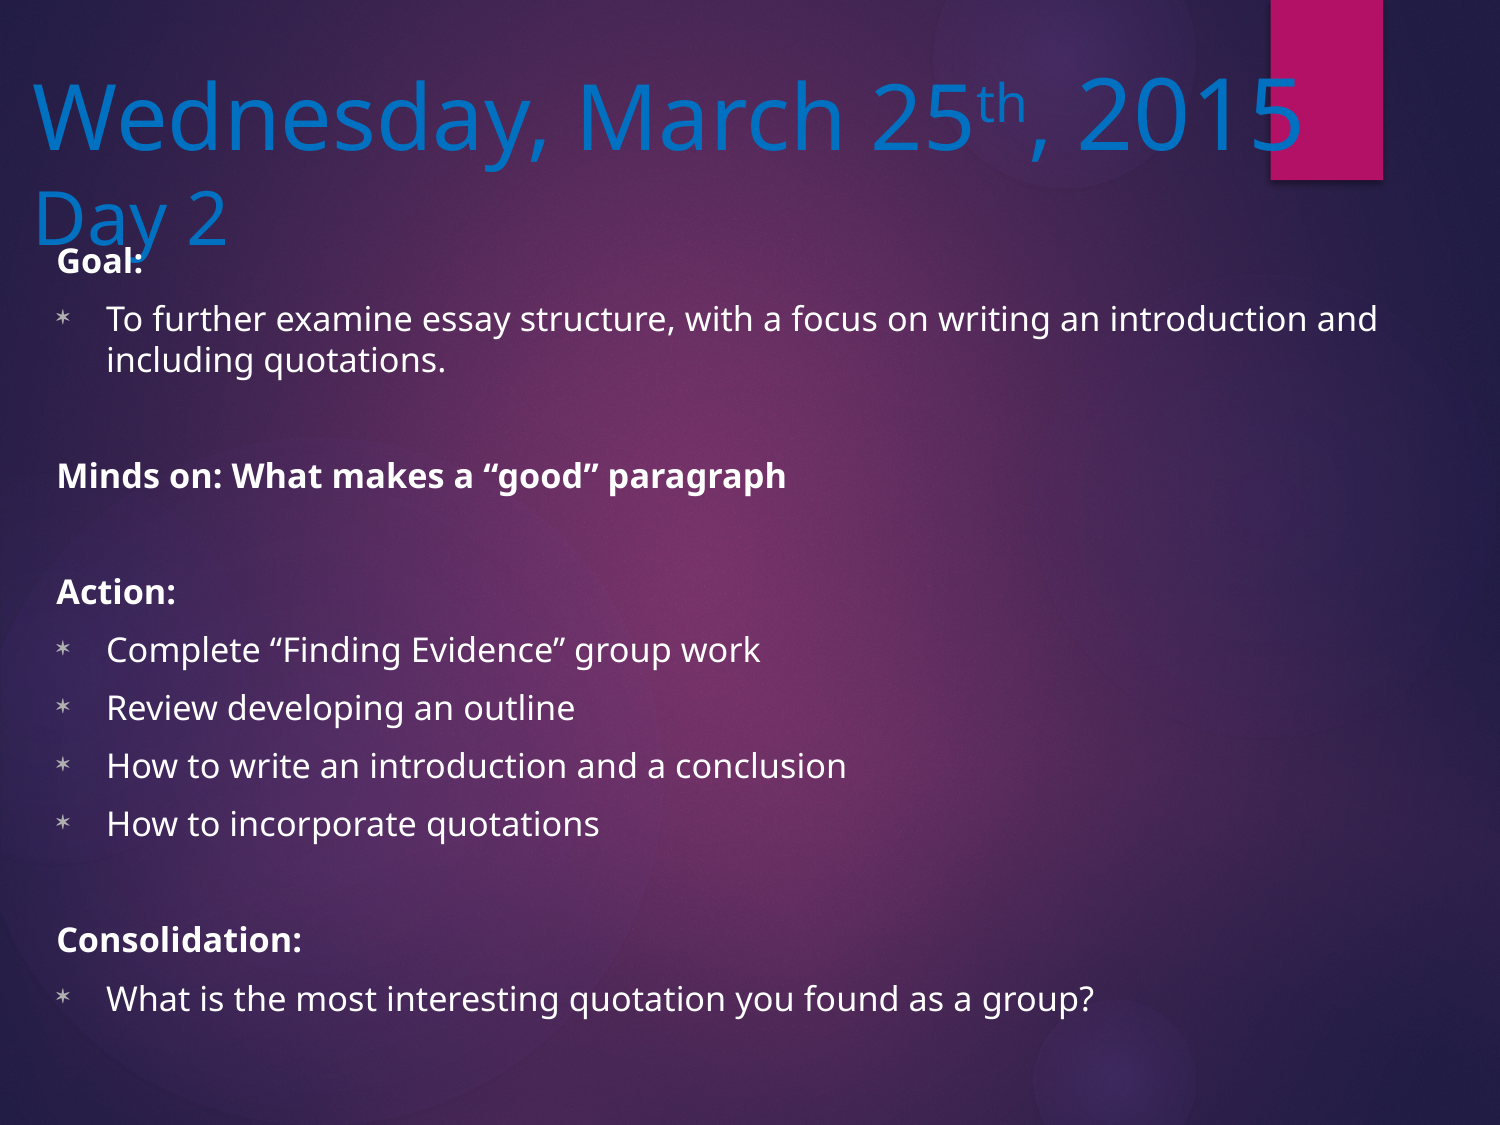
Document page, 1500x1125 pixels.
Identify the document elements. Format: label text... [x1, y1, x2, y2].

list Goal: To further examine essay structure, with a focus on writing an introduction and including quotations. Minds on: What makes a “good” paragraph Action: Complete “Finding Evidence” group work Review developing an outline How to write an introduction and a conclusion How to incorporate quotations Consolidation: What is the most interesting quotation you found as a group? [41, 231, 1463, 1030]
title Wednesday, March 25th, 2015 Day 2 [17, 42, 1436, 138]
